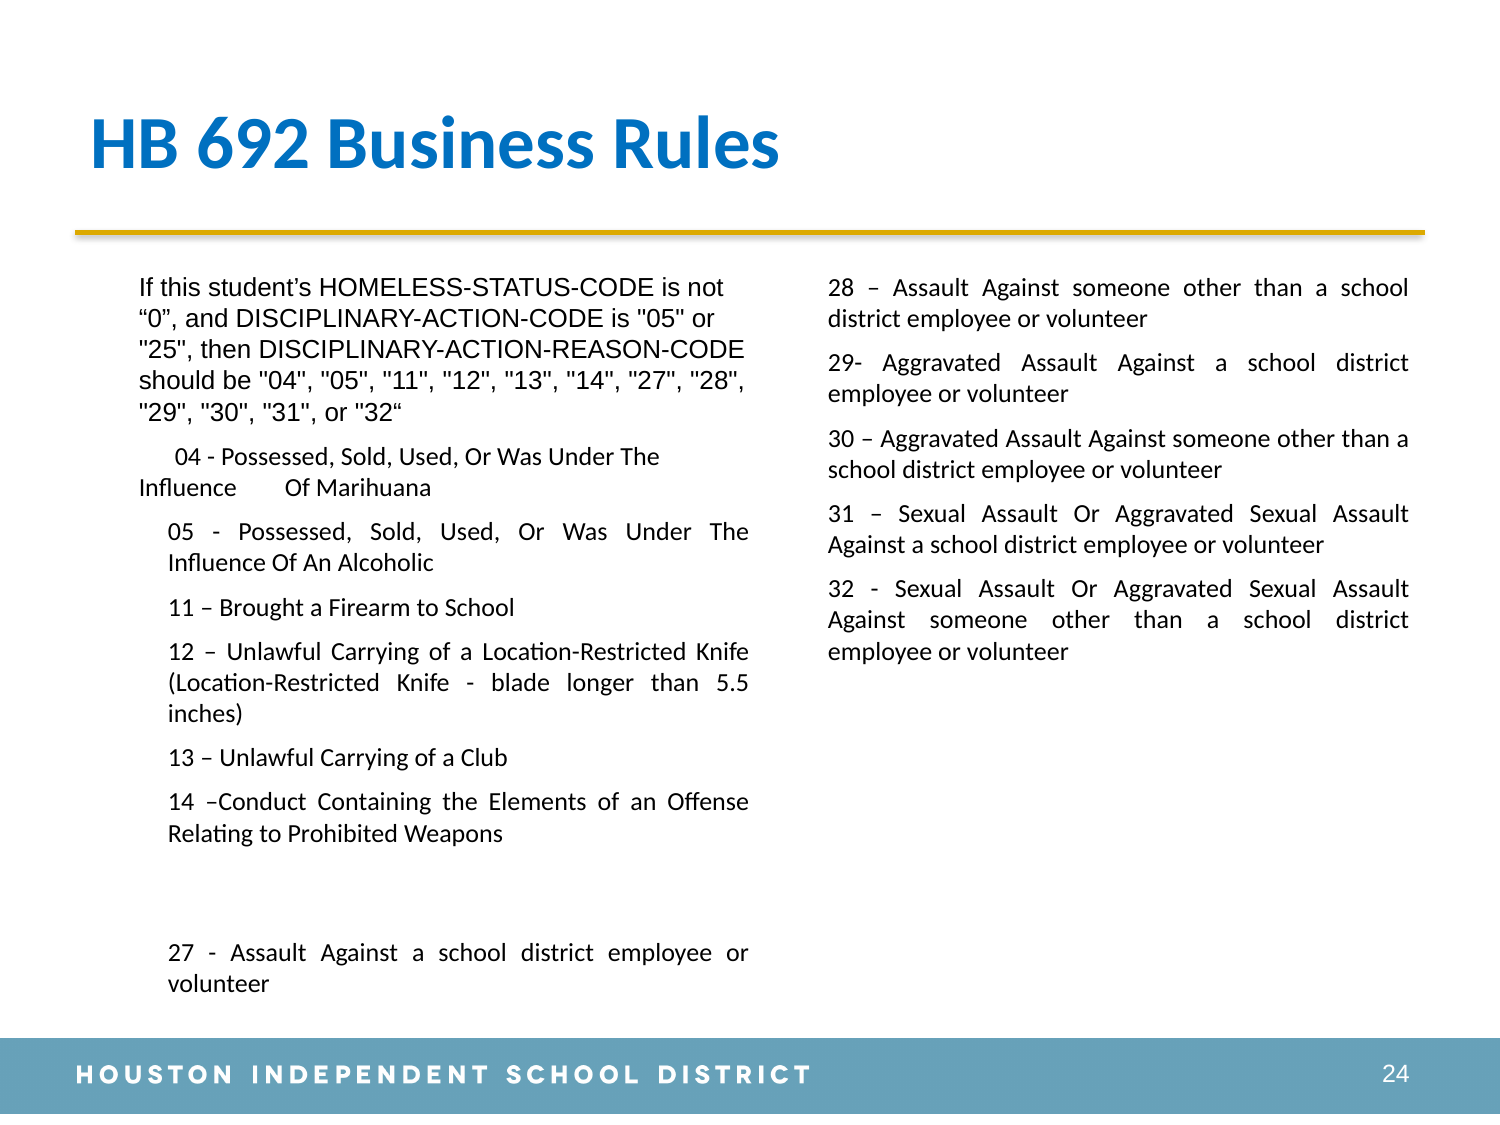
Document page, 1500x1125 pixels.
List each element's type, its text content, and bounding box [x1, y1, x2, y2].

list If this student’s HOMELESS-STATUS-CODE is not “0”, and DISCIPLINARY-ACTION-CODE is "05" or "25", then DISCIPLINARY-ACTION-REASON-CODE should be "04", "05", "11", "12", "13", "14", "27", "28", "29", "30", "31", or "32“ 04 - Possessed, Sold, Used, Or Was Under The Influence Of Marihuana 05 - Possessed, Sold, Used, Or Was Under The Influence Of An Alcoholic 11 – Brought a Firearm to School 12 – Unlawful Carrying of a Location-Restricted Knife (Location-Restricted Knife - blade longer than 5.5 inches) 13 – Unlawful Carrying of a Club 14 –Conduct Containing the Elements of an Offense Relating to Prohibited Weapons 27 - Assault Against a school district employee or volunteer 28 – Assault Against someone other than a school district employee or volunteer 29- Aggravated Assault Against a school district employee or volunteer 30 – Aggravated Assault Against someone other than a school district employee or volunteer 31 – Sexual Assault Or Aggravated Sexual Assault Against a school district employee or volunteer 32 - Sexual Assault Or Aggravated Sexual Assault Against someone other than a school district employee or volunteer [75, 262, 1425, 1044]
slide_number 24 [1074, 1042, 1425, 1103]
picture [0, 1038, 1500, 1114]
title HB 692 Business Rules [75, 45, 1425, 233]
